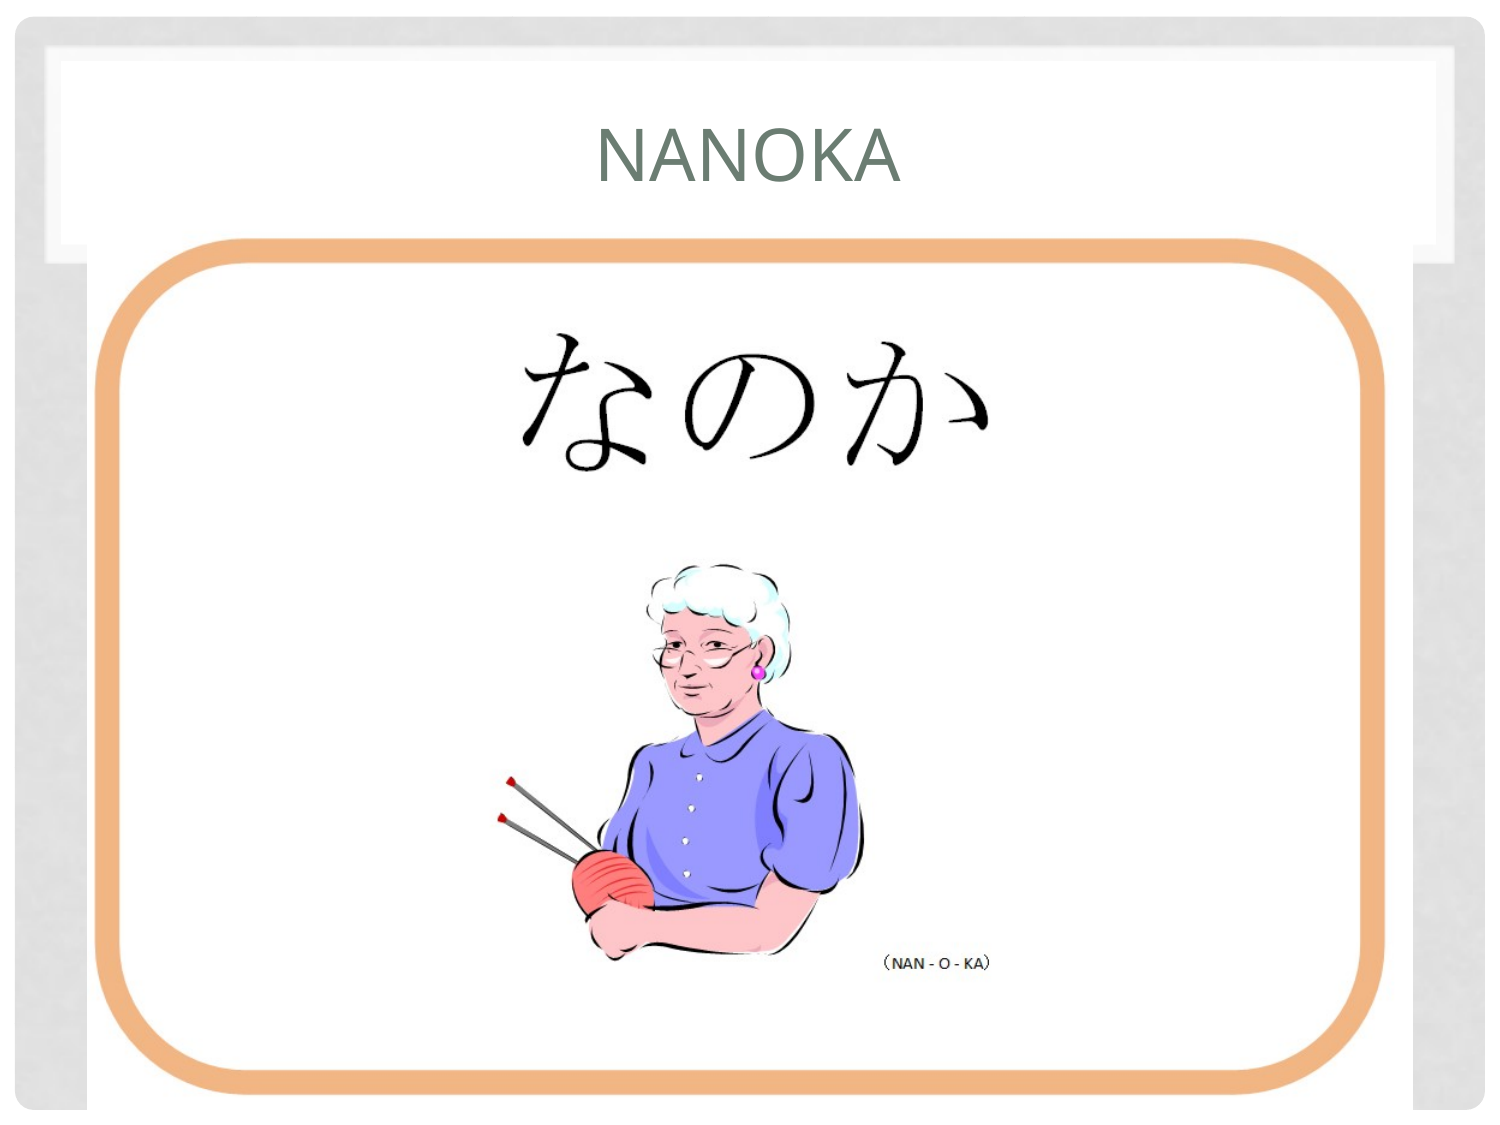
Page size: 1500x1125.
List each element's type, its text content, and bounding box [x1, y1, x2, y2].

picture [87, 212, 1414, 1118]
title nanoka [69, 66, 1425, 238]
